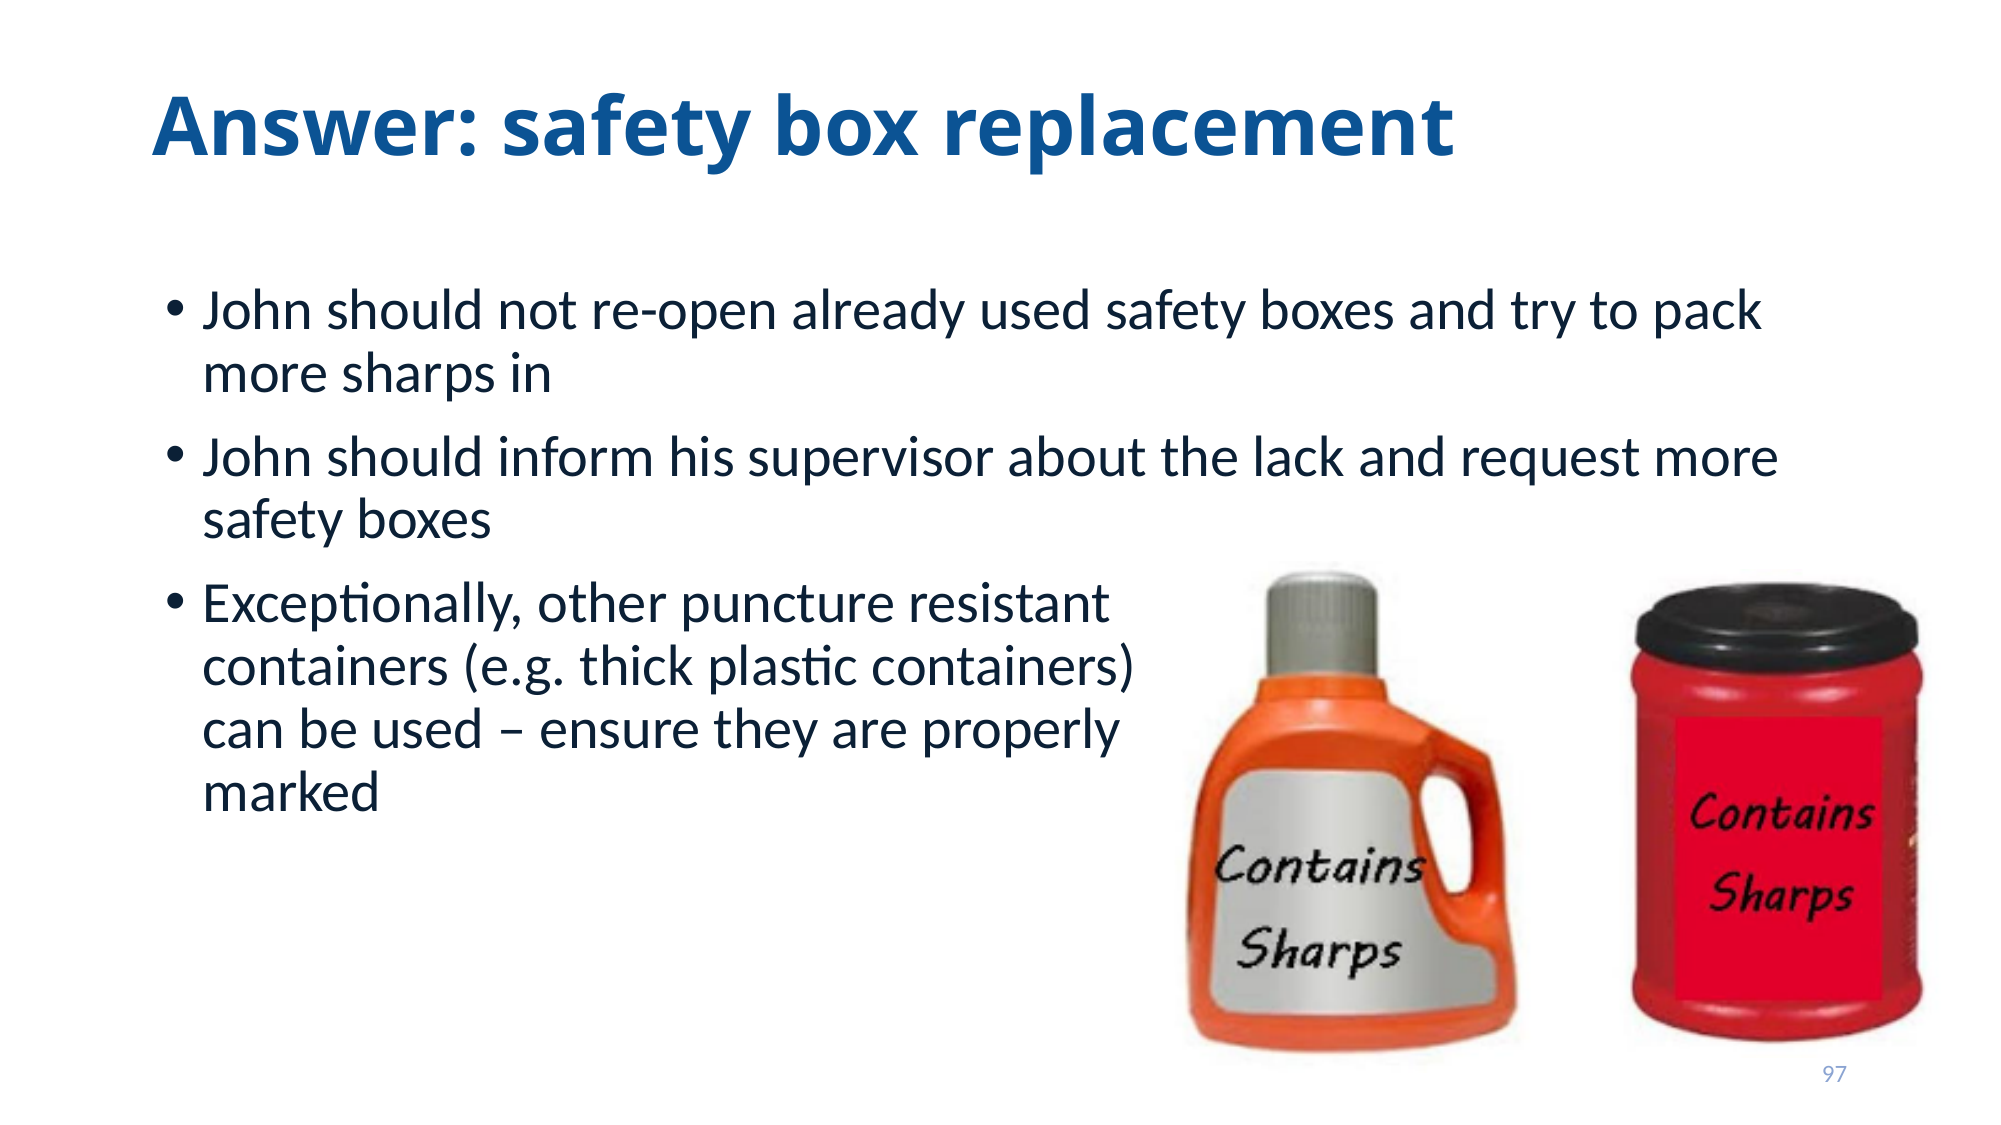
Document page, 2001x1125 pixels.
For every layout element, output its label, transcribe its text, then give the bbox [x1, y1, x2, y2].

title Answer: safety box replacement [137, 59, 1863, 200]
picture [1599, 569, 1950, 1058]
list John should not re-open already used safety boxes and try to pack more sharps in John should inform his supervisor about the lack and request more safety boxes Exceptionally, other puncture resistant containers (e.g. thick plastic containers) can be used – ensure they are properly marked [150, 271, 1876, 986]
picture [1174, 561, 1559, 1073]
slide_number 97 [1412, 1042, 1863, 1103]
